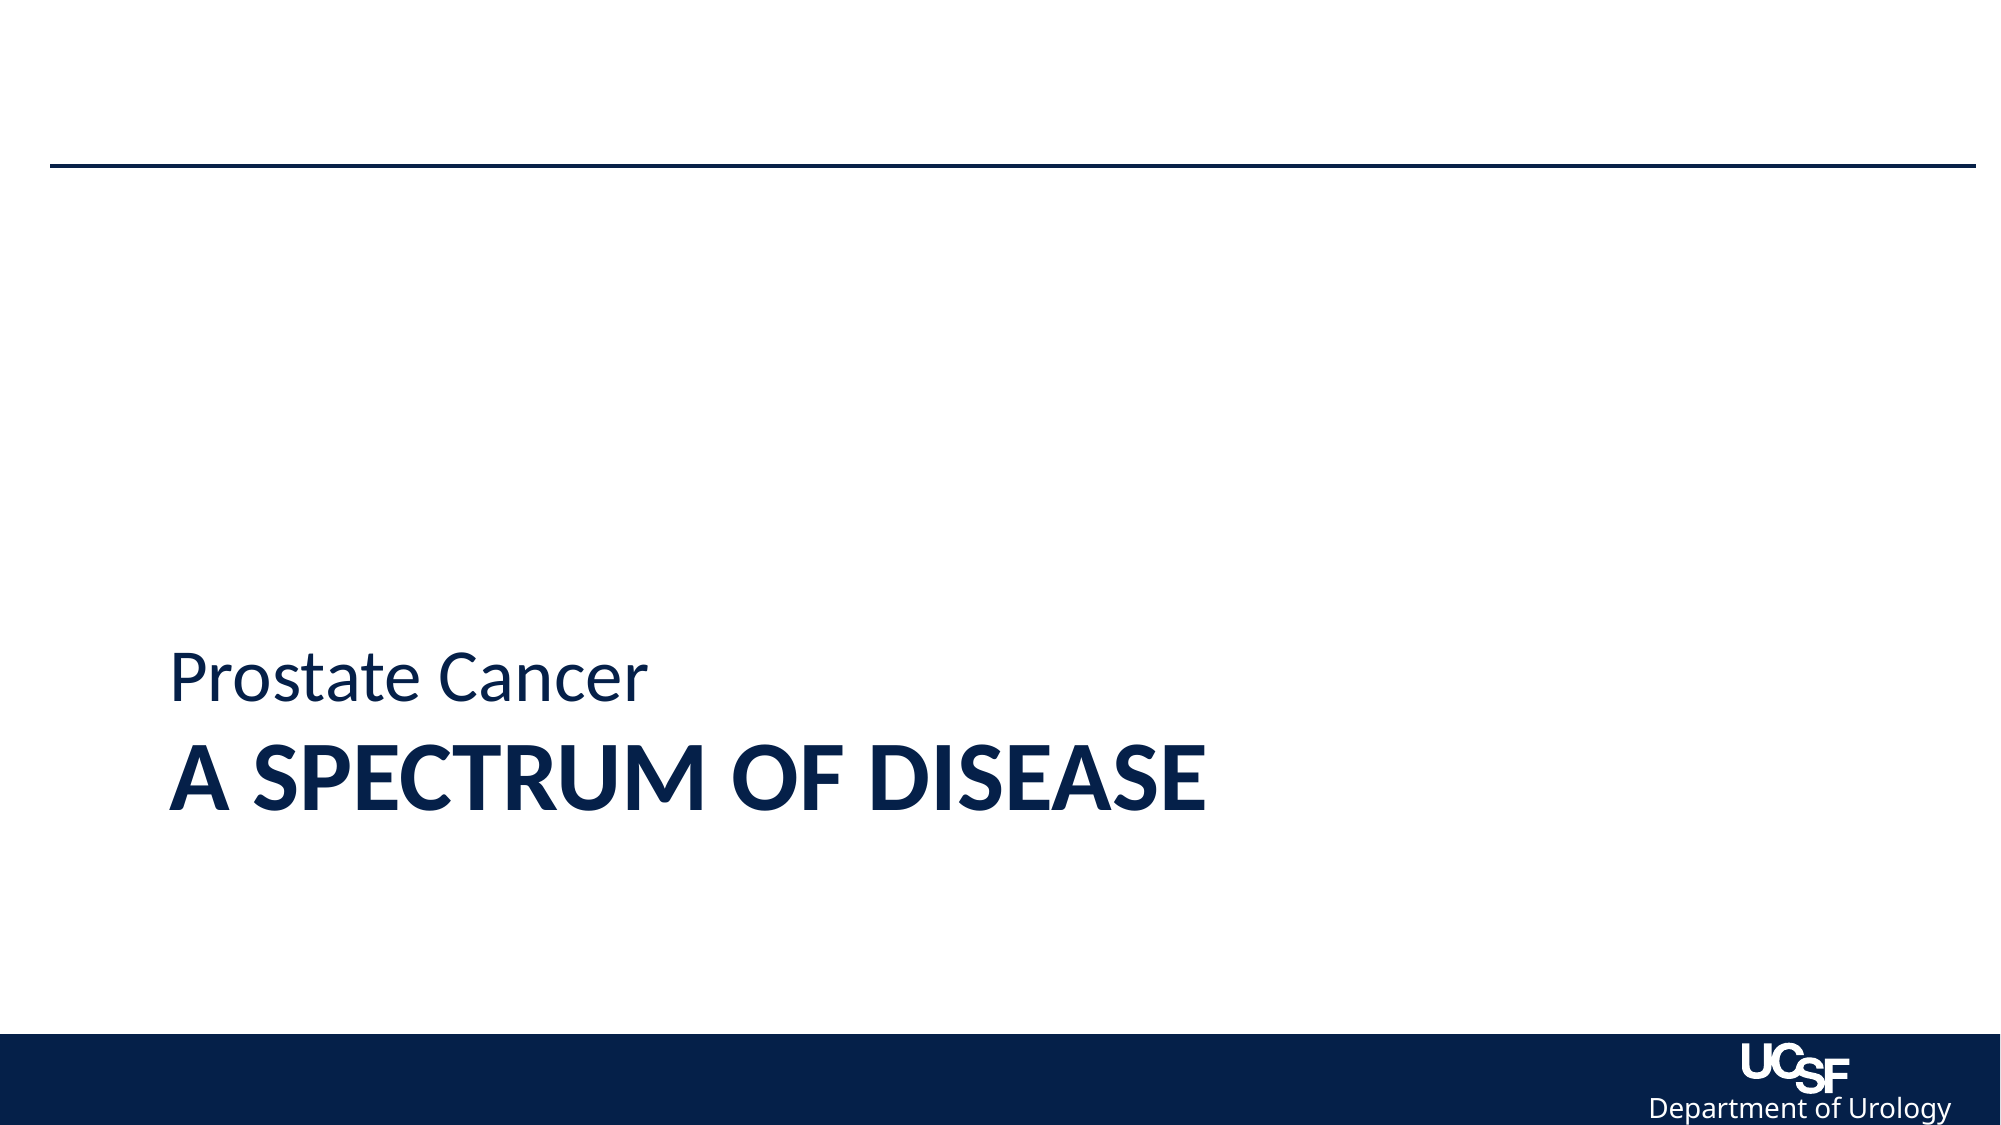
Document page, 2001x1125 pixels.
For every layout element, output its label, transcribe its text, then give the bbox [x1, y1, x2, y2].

list Prostate Cancer [157, 476, 1858, 723]
title A spectrum of disease [157, 723, 1858, 839]
